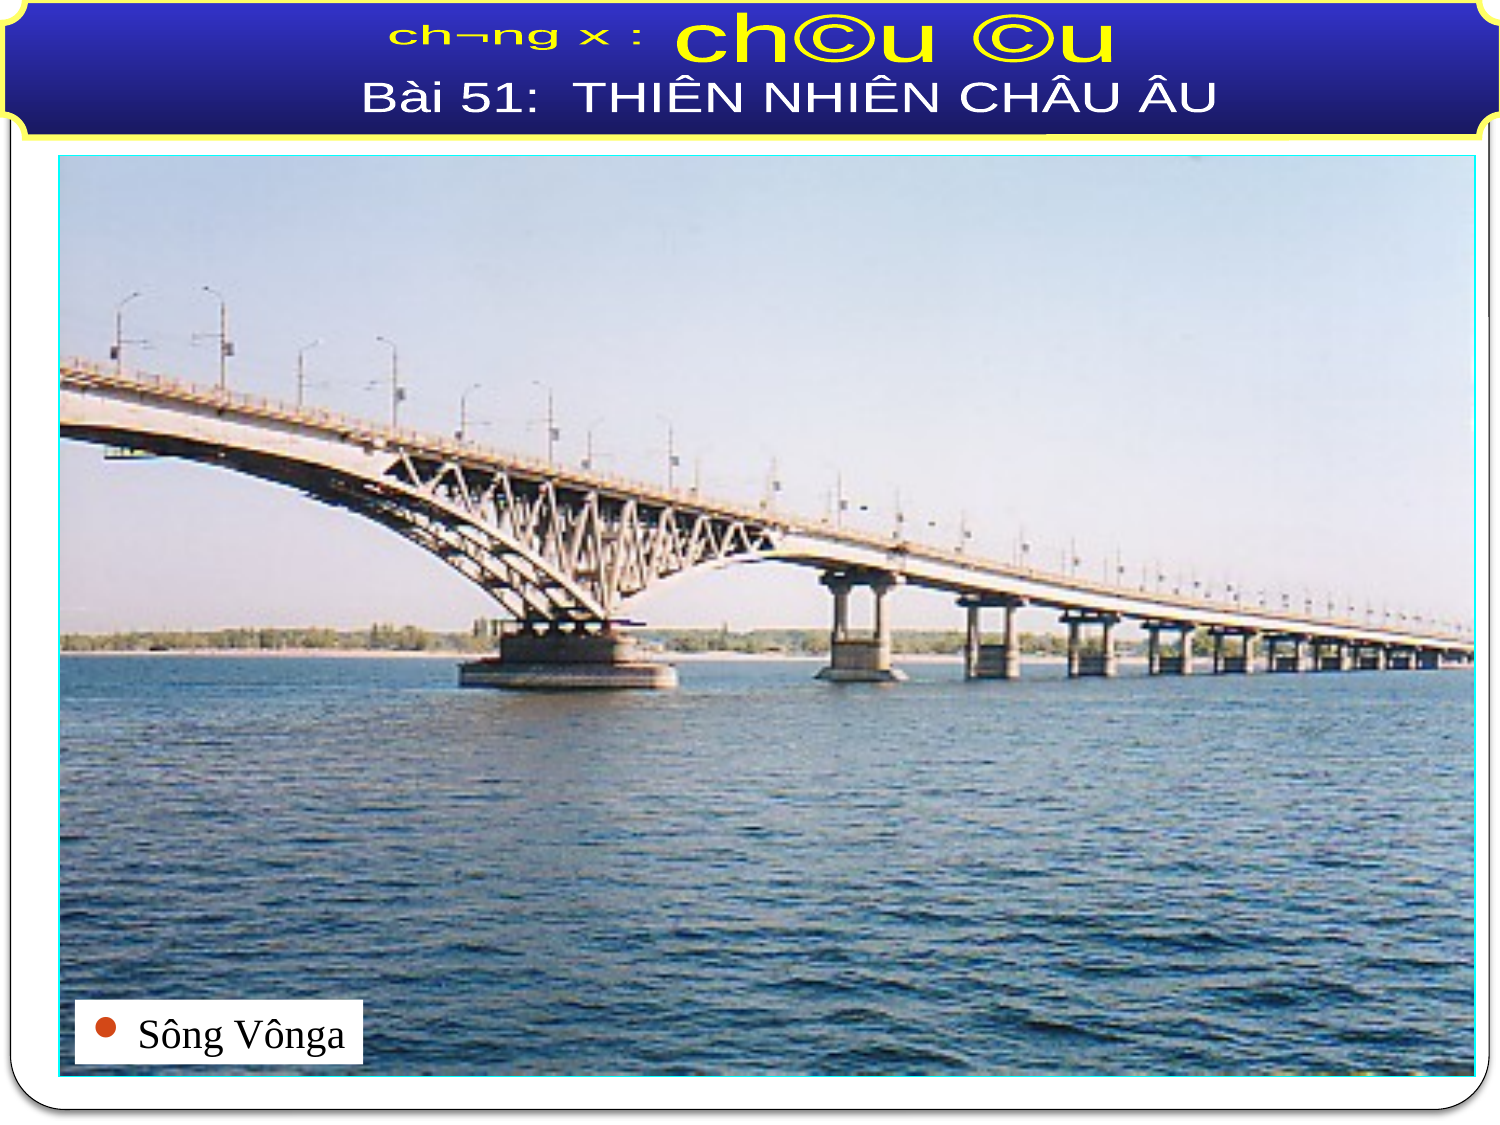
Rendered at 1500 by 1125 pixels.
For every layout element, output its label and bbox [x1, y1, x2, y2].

list [59, 156, 1475, 1076]
text_box [2, 0, 1500, 138]
